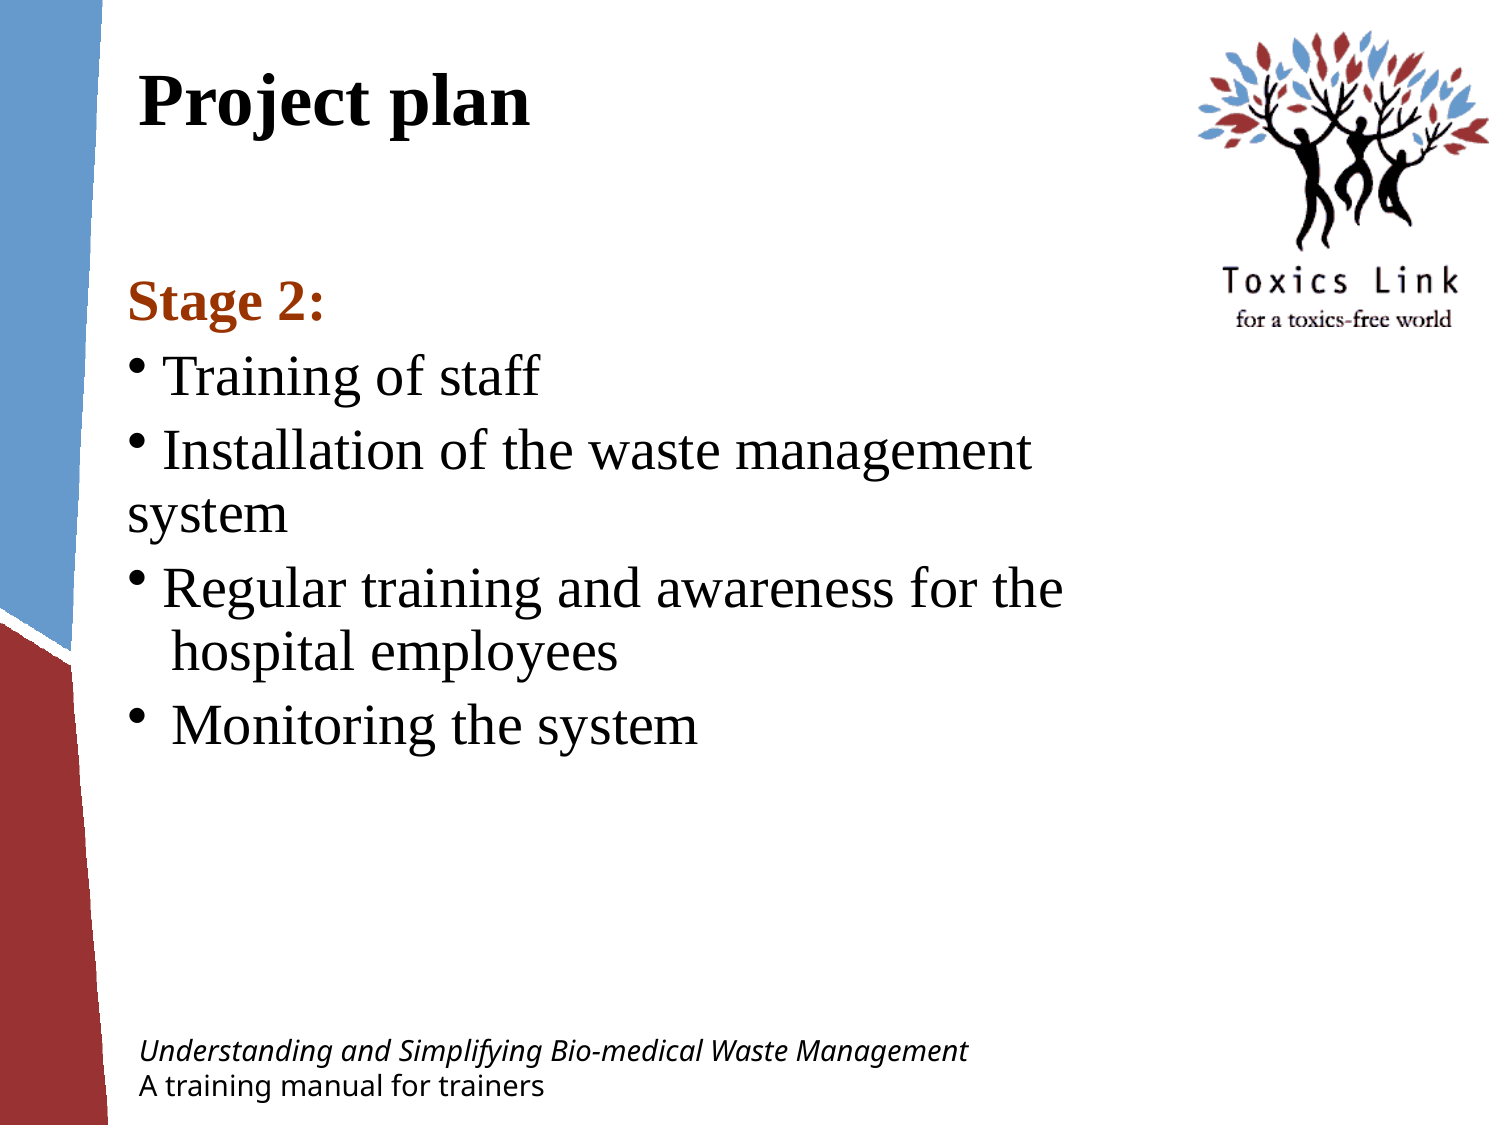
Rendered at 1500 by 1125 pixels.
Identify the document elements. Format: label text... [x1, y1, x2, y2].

footer Understanding and Simplifying Bio-medical Waste Management A training manual for trainers [123, 1024, 988, 1103]
picture [0, 0, 108, 1125]
picture [1198, 30, 1489, 327]
list Stage 2: Training of staff Installation of the waste management system Regular training and awareness for the hospital employees Monitoring the system [111, 262, 1141, 681]
title Project plan [123, 42, 1188, 231]
